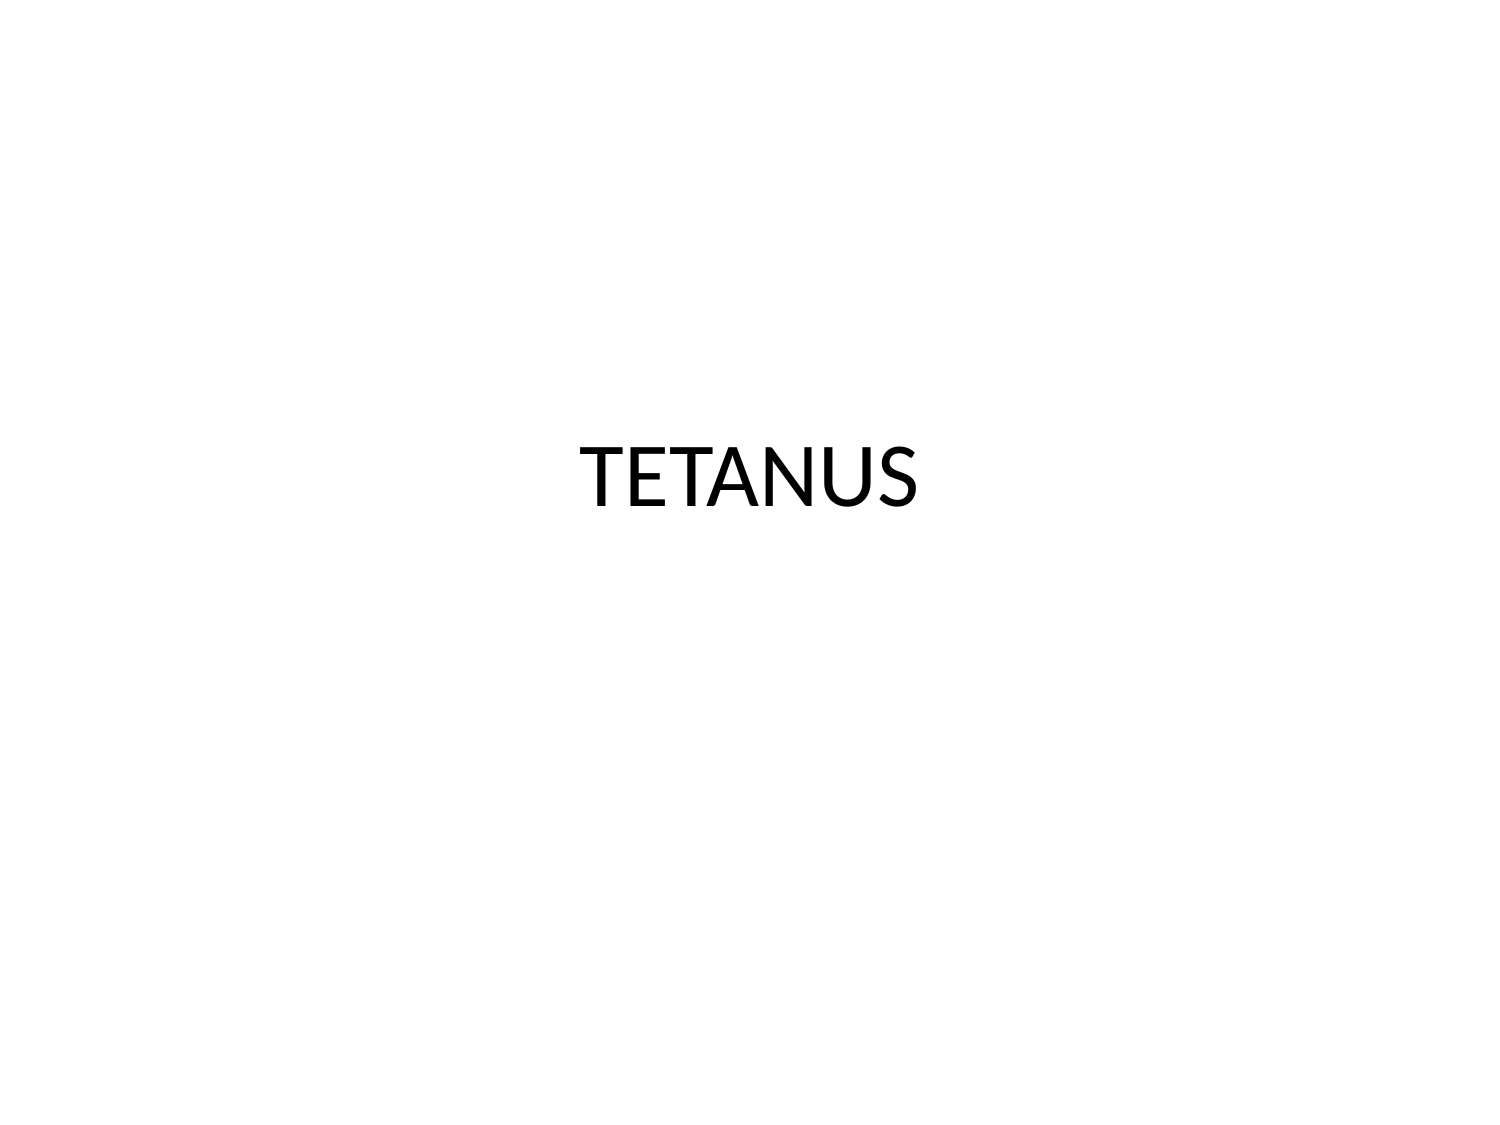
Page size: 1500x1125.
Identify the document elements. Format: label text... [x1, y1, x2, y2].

title TETANUS [112, 349, 1388, 591]
